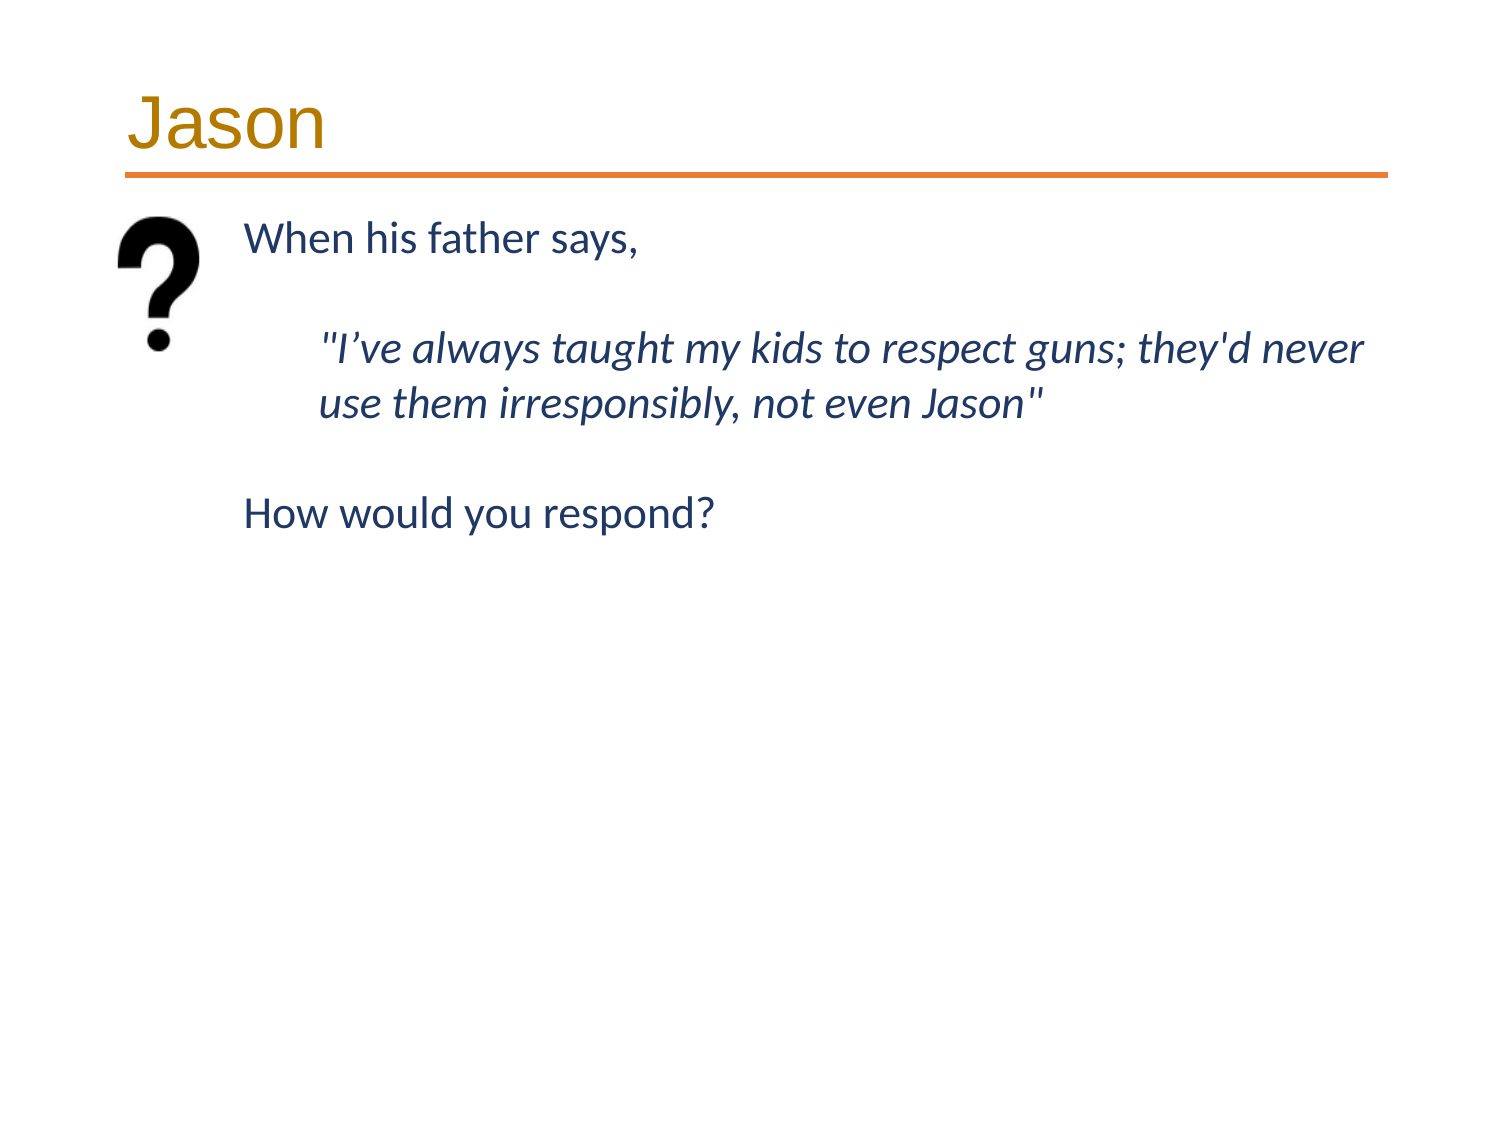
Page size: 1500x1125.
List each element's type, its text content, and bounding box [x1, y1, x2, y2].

picture [96, 199, 224, 376]
text_box Jason [112, 37, 1388, 200]
text_box When his father says, "I’ve always taught my kids to respect guns; they'd never use them irresponsibly, not even Jason" How would you respond? [228, 200, 1398, 1075]
